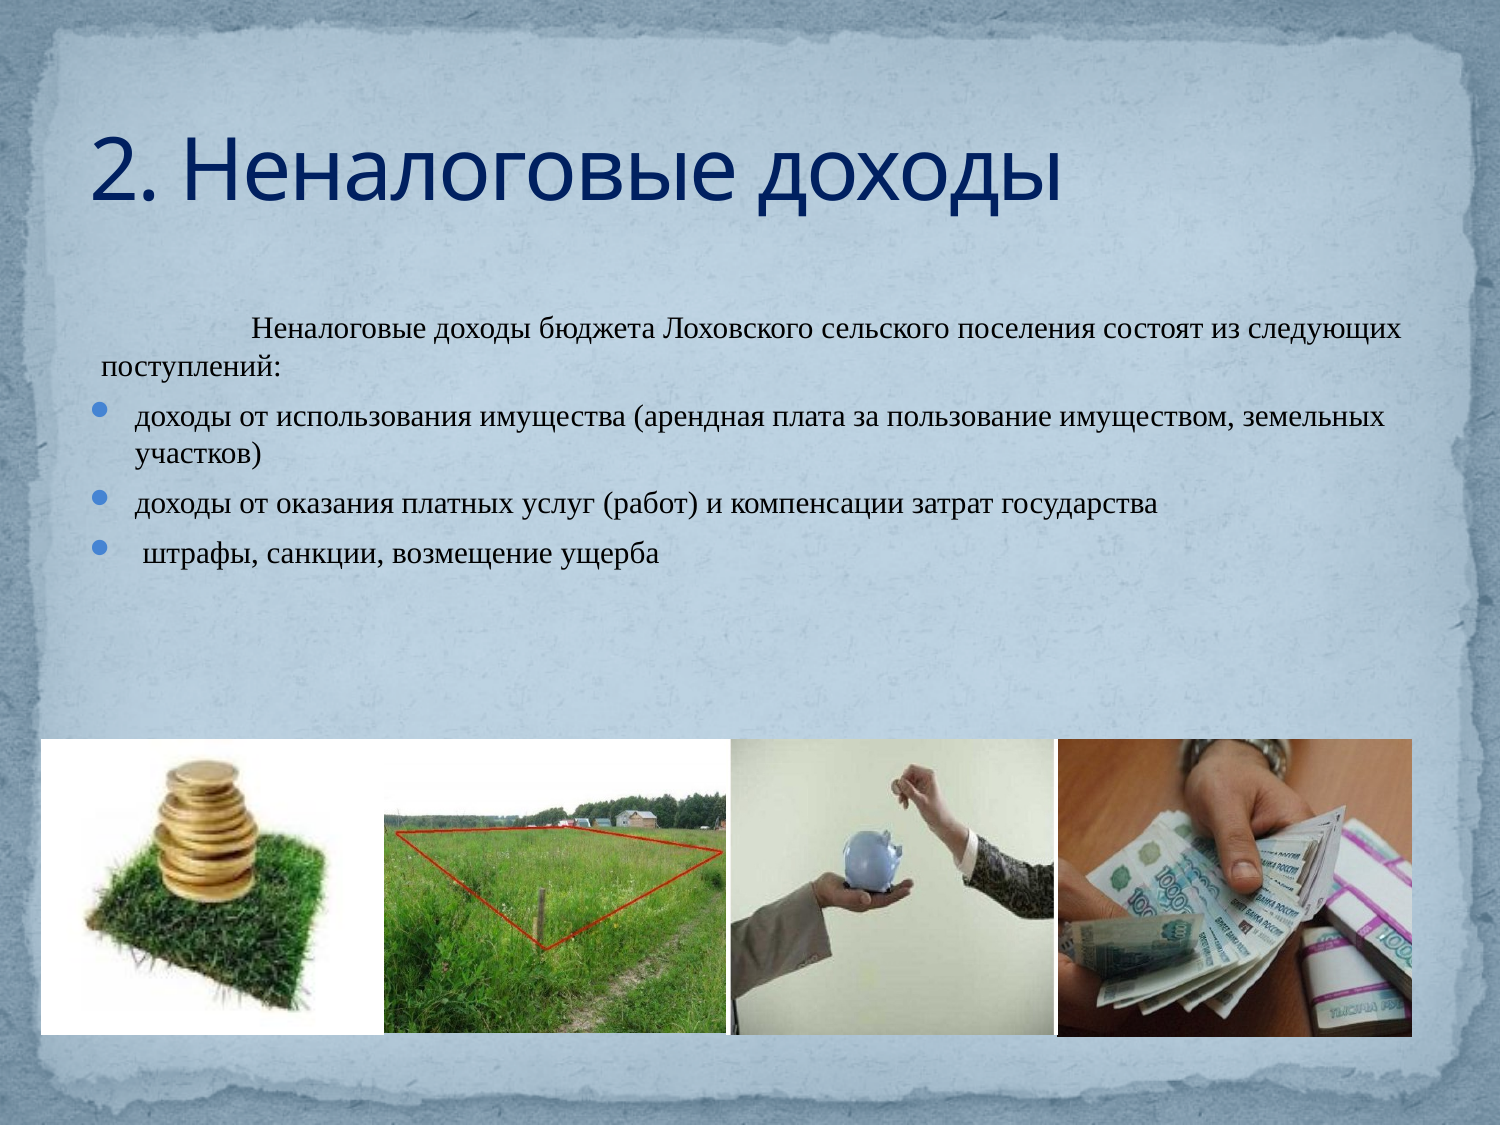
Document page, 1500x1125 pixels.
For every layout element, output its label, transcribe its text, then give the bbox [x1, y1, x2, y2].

title 2. Неналоговые доходы [74, 24, 1425, 225]
list Неналоговые доходы бюджета Лоховского сельского поселения состоят из следующих поступлений: доходы от использования имущества (арендная плата за пользование имуществом, земельных участков) доходы от оказания платных услуг (работ) и компенсации затрат государства штрафы, санкции, возмещение ущерба [75, 249, 1425, 1000]
picture [41, 739, 1412, 1037]
